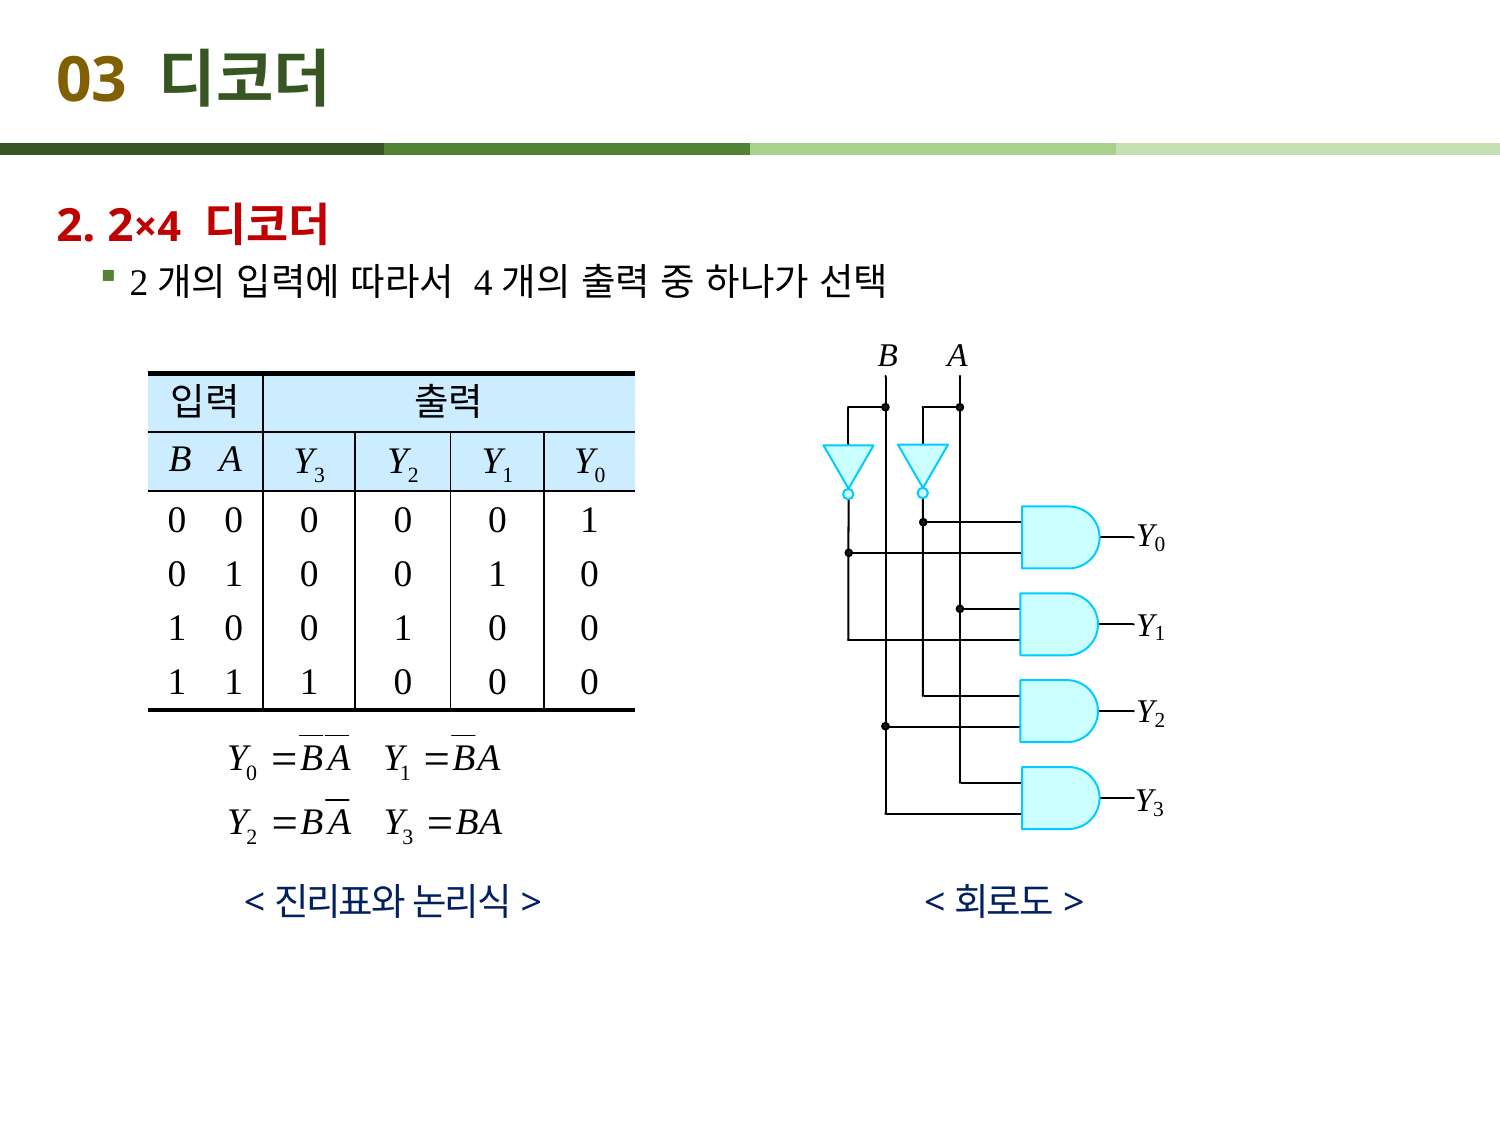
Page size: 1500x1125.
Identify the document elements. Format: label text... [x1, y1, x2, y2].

title 03 디코더 [41, 31, 1282, 121]
table_cell Y3 [264, 433, 354, 490]
table_header 입력 [148, 376, 262, 431]
table_cell 0 1 0 0 [451, 492, 543, 708]
table_cell 1 0 0 0 [545, 492, 635, 708]
table_cell Y1 [451, 433, 543, 490]
table_cell 0 0 0 1 1 0 1 1 [148, 492, 262, 708]
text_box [818, 338, 1181, 835]
table_cell 0 0 0 1 [264, 492, 354, 708]
table_cell Y0 [545, 433, 635, 490]
list 2. 2×4 디코더 2개의 입력에 따라서 4개의 출력 중 하나가 선택 [41, 160, 1459, 1059]
table_cell 0 0 1 0 [356, 492, 450, 708]
table_header 출력 [264, 376, 635, 431]
table_cell B A [148, 433, 262, 490]
table_cell Y2 [356, 433, 450, 490]
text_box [223, 726, 507, 853]
text_box <진리표와 논리식> [228, 870, 557, 930]
text_box <회로도> [909, 870, 1100, 930]
